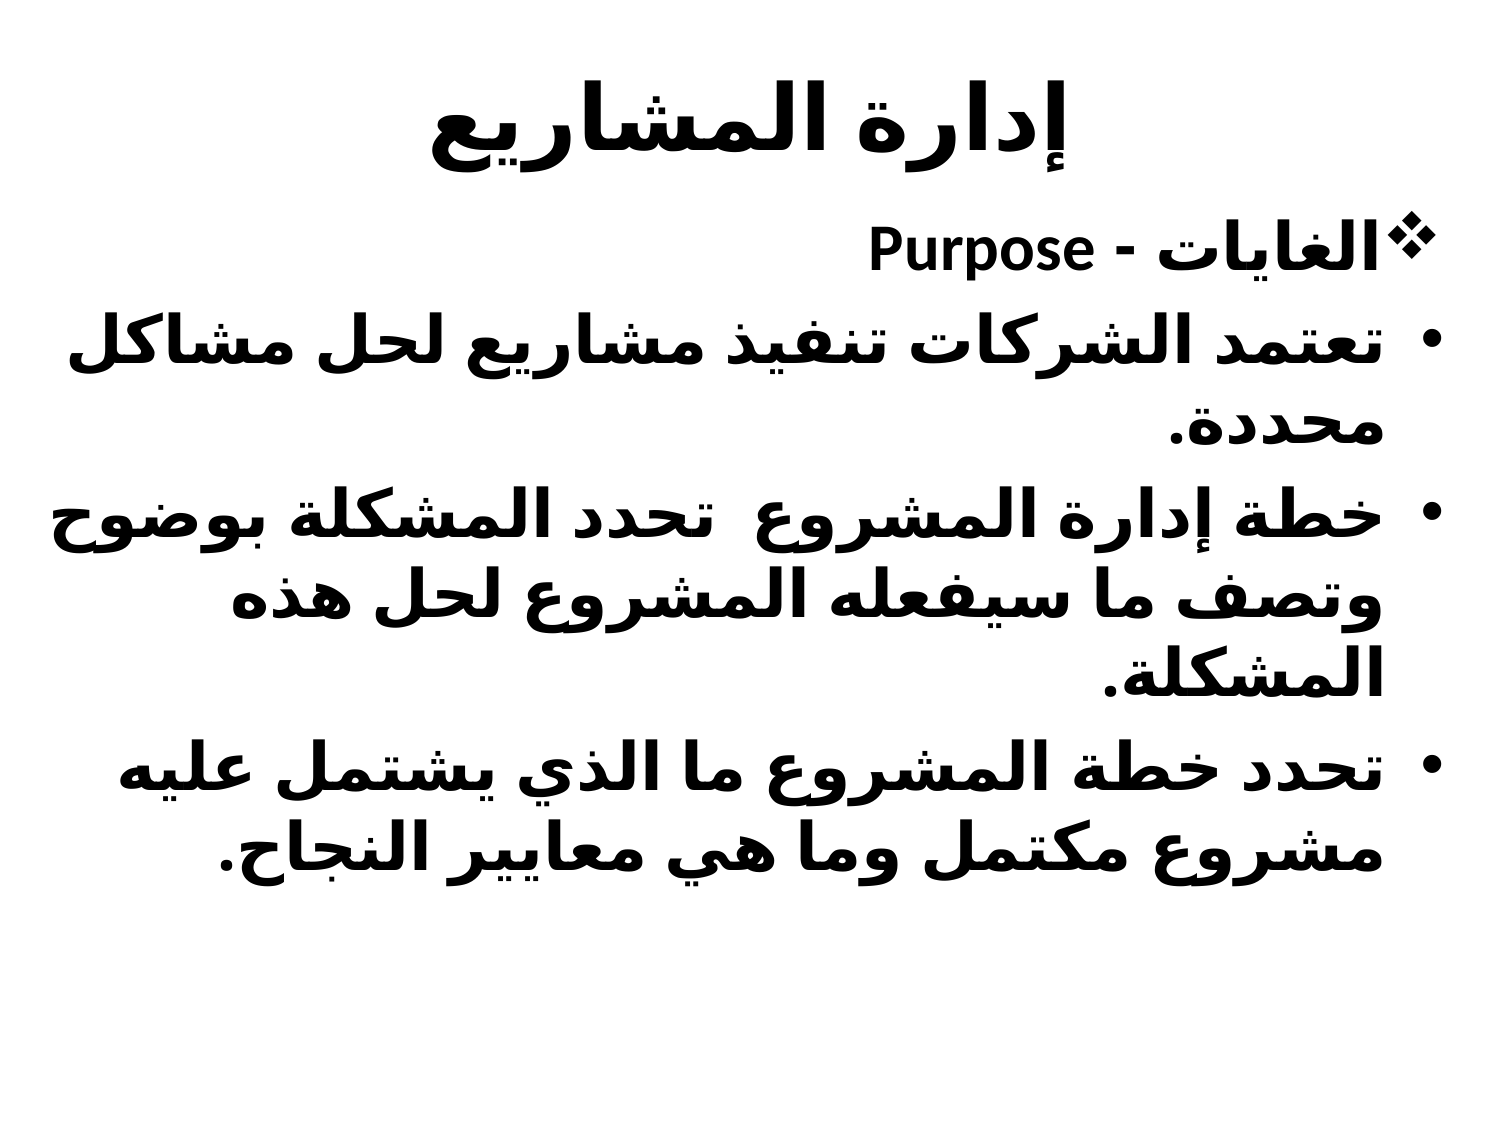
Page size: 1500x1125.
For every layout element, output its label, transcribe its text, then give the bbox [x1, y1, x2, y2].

title إدارة المشاريع [75, 19, 1425, 196]
list الغايات - Purpose تعتمد الشركات تنفيذ مشاريع لحل مشاكل محددة. خطة إدارة المشروع تحدد المشكلة بوضوح وتصف ما سيفعله المشروع لحل هذه المشكلة. تحدد خطة المشروع ما الذي يشتمل عليه مشروع مكتمل وما هي معايير النجاح. [29, 196, 1459, 1005]
